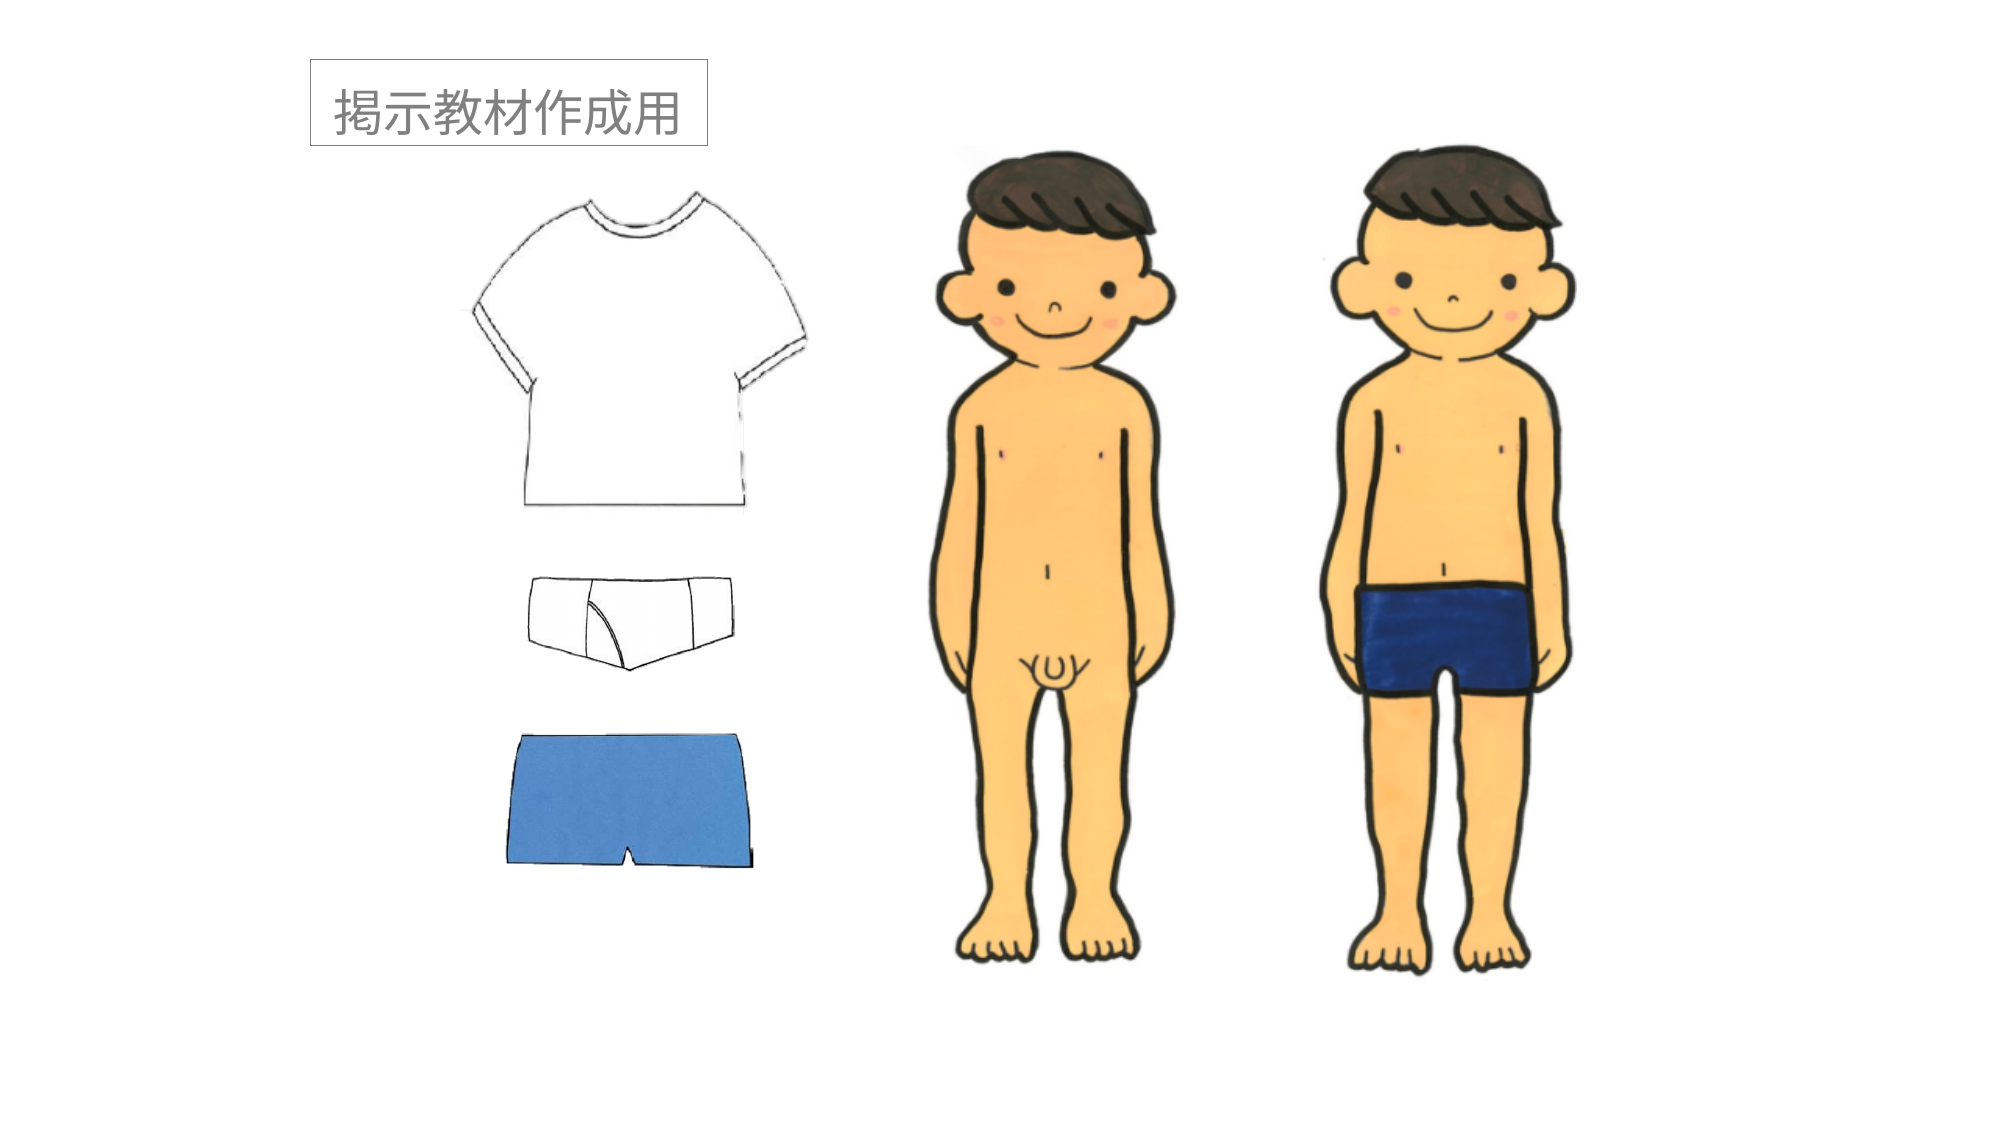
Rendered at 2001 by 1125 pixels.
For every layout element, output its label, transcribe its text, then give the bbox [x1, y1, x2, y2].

text_box 掲示教材作成用 [310, 59, 708, 146]
picture [460, 190, 816, 515]
picture [923, 145, 1182, 969]
picture [497, 724, 770, 879]
picture [519, 559, 748, 680]
picture [1308, 138, 1577, 981]
